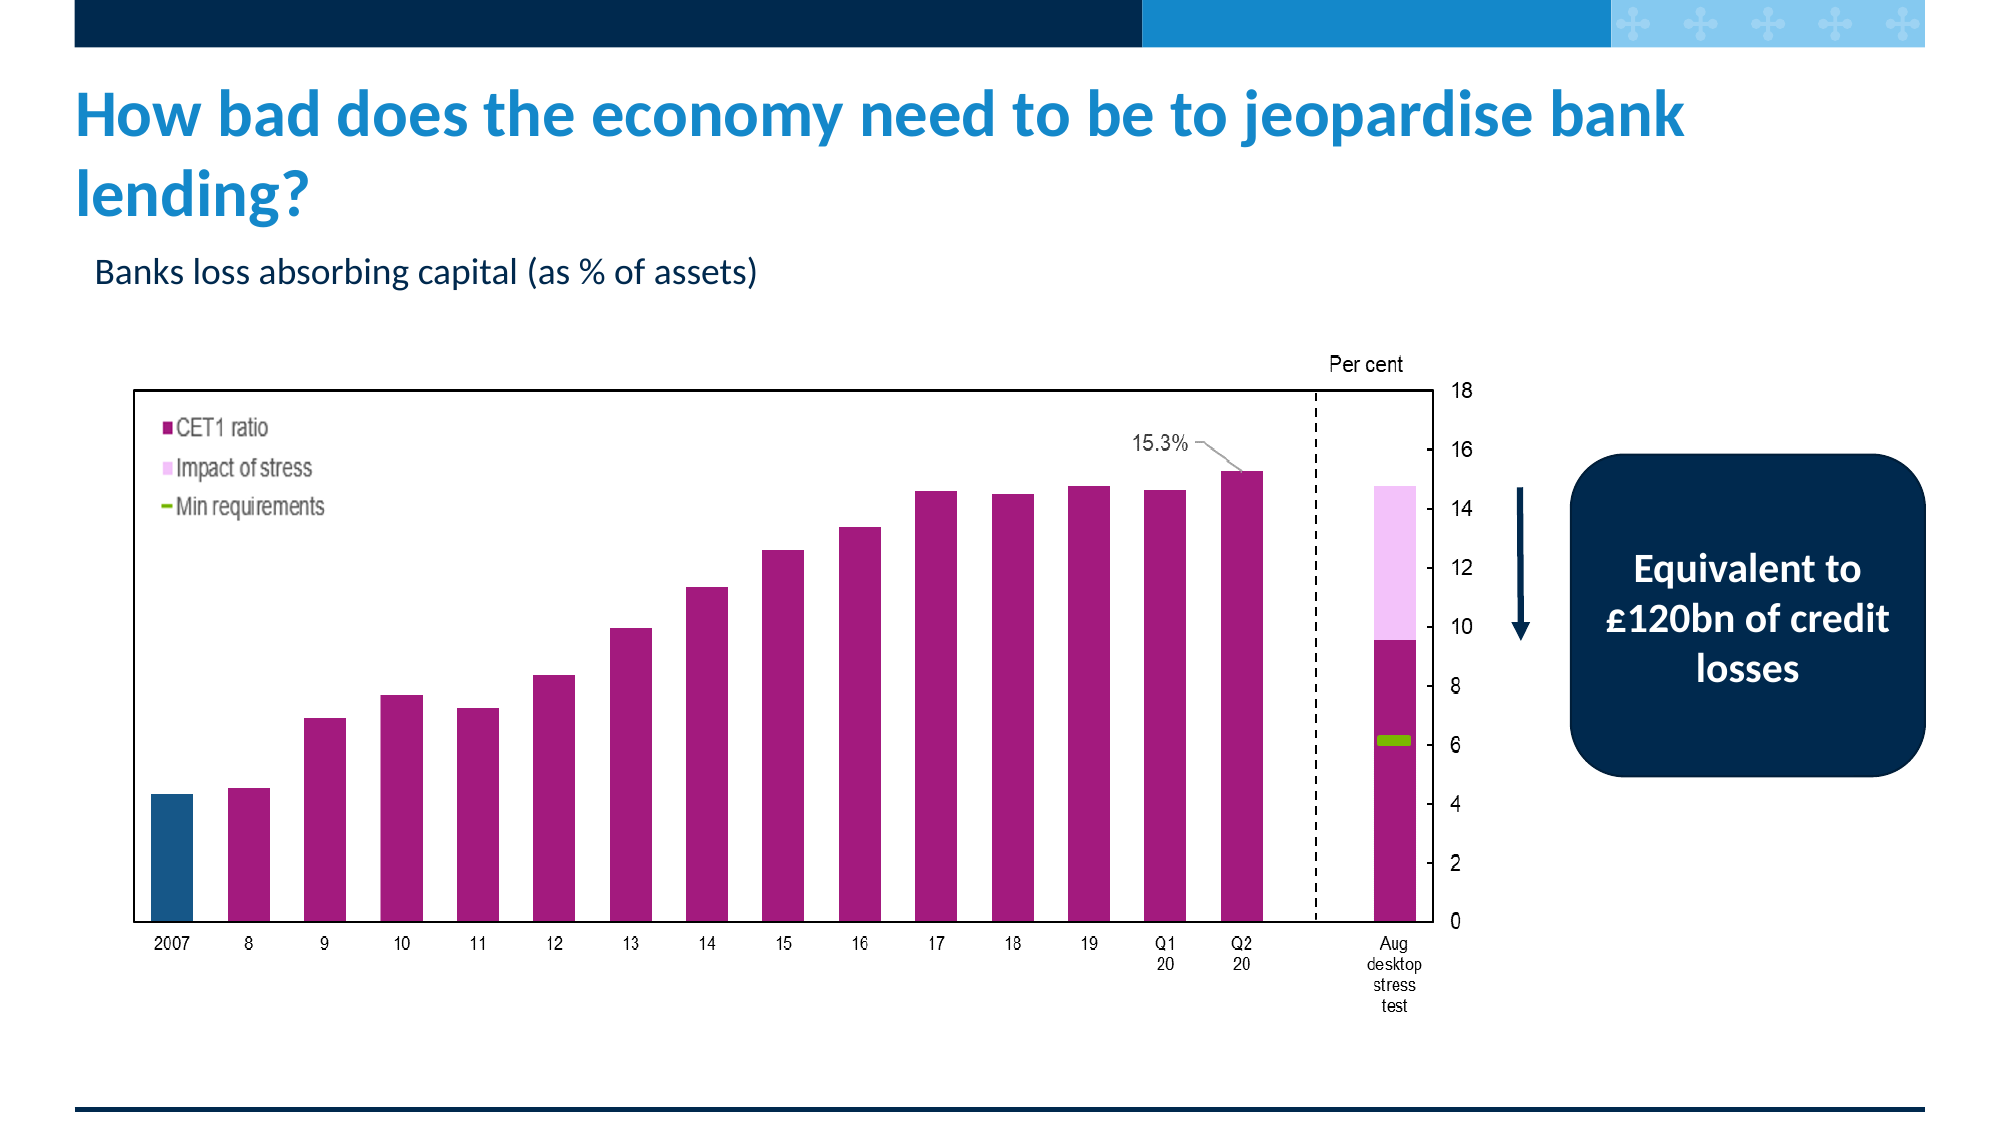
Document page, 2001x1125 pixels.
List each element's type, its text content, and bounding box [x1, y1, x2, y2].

text_box Banks loss absorbing capital (as % of assets) [79, 239, 829, 300]
text_box Equivalent to £120bn of credit losses [1569, 453, 1926, 778]
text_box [106, 310, 1501, 1042]
title How bad does the economy need to be to jeopardise bank lending? [75, 75, 1925, 225]
